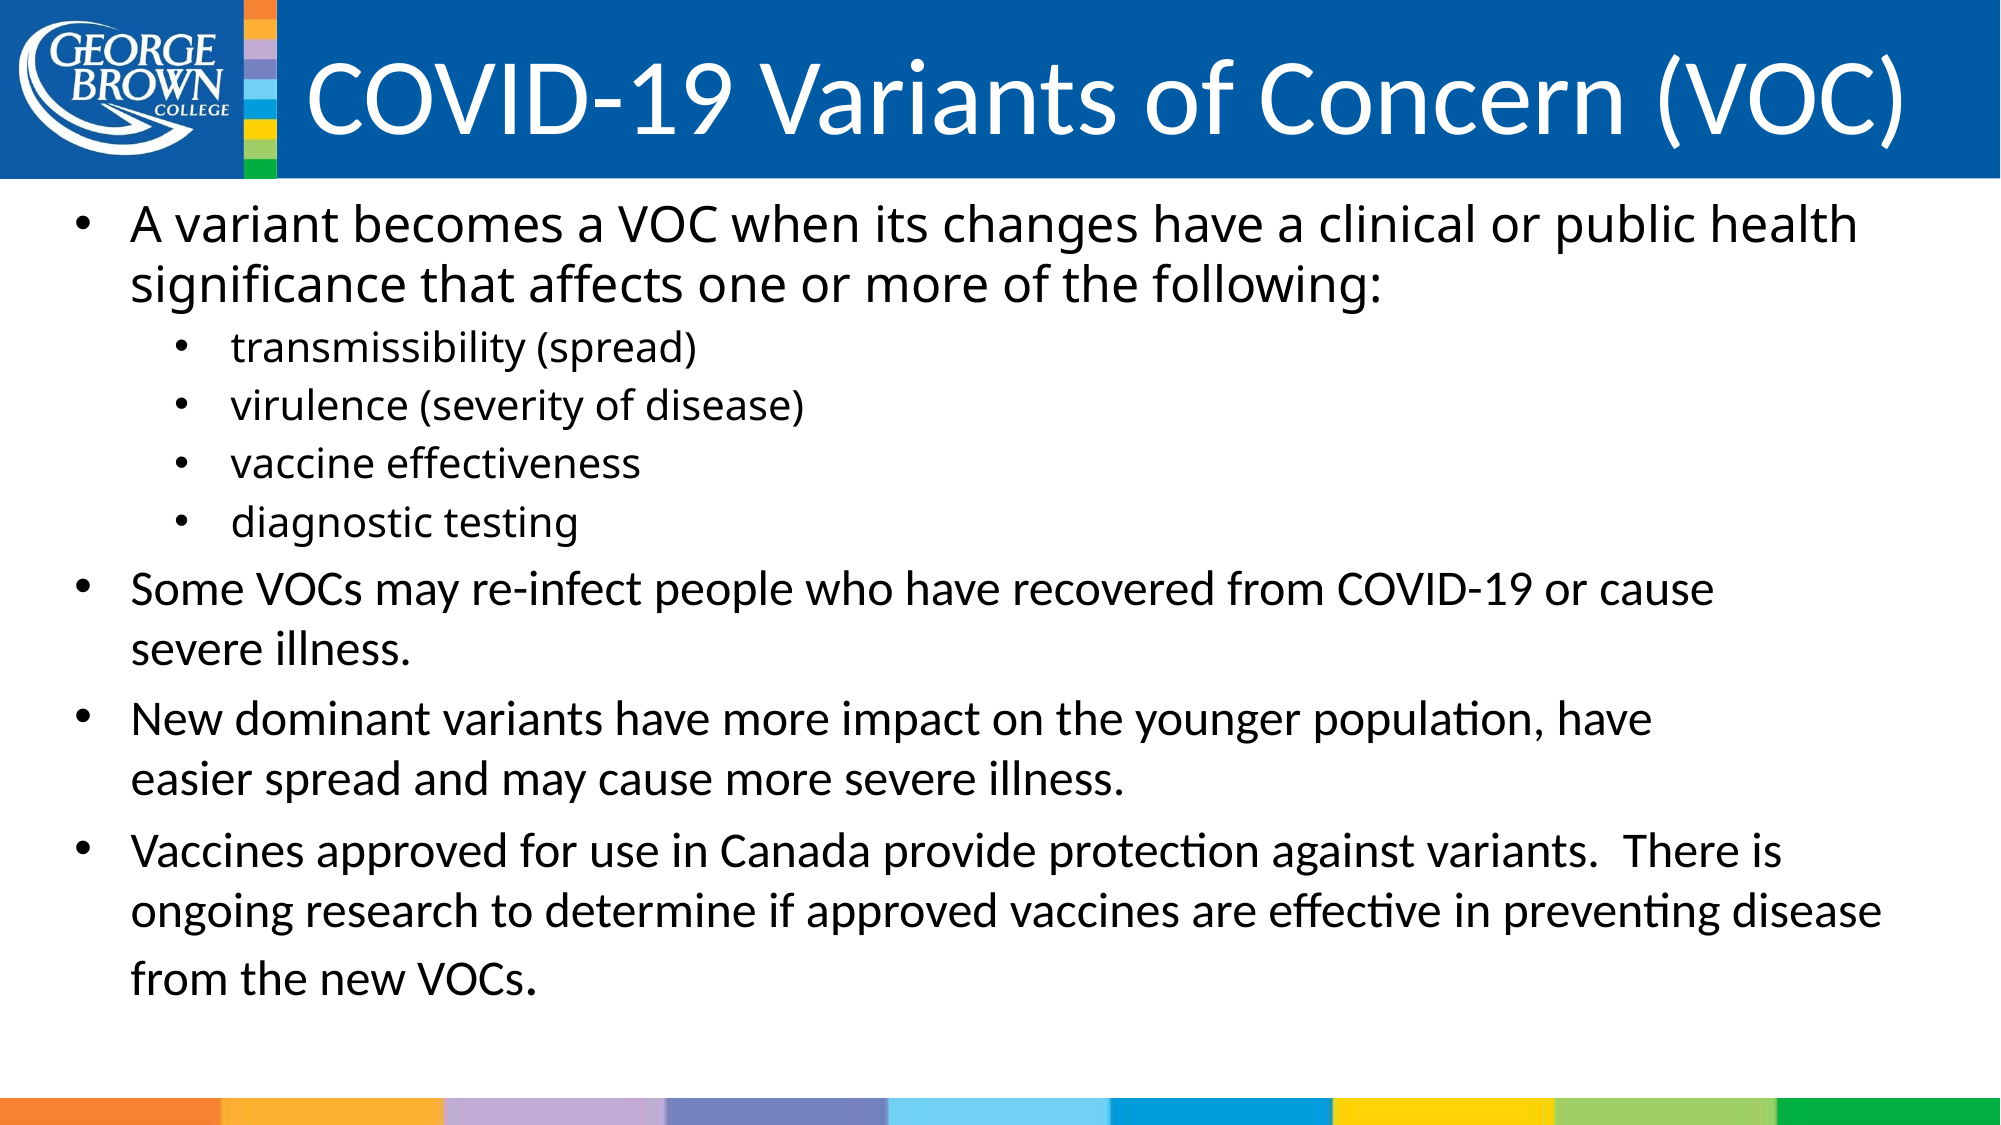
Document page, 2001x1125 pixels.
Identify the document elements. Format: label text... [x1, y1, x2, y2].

list A variant becomes a VOC when its changes have a clinical or public health significance that affects one or more of the following: transmissibility (spread) virulence (severity of disease) vaccine effectiveness diagnostic testing Some VOCs may re-infect people who have recovered from COVID-19 or cause severe illness. New dominant variants have more impact on the younger population, have easier spread and may cause more severe illness. Vaccines approved for use in Canada provide protection against variants. There is ongoing research to determine if approved vaccines are effective in preventing disease from the new VOCs. [74, 191, 1932, 1027]
title COVID-19 Variants of Concern (VOC) [242, 25, 1975, 291]
picture [0, 1098, 1110, 1125]
picture [0, 0, 277, 179]
picture [1329, 1098, 2000, 1125]
